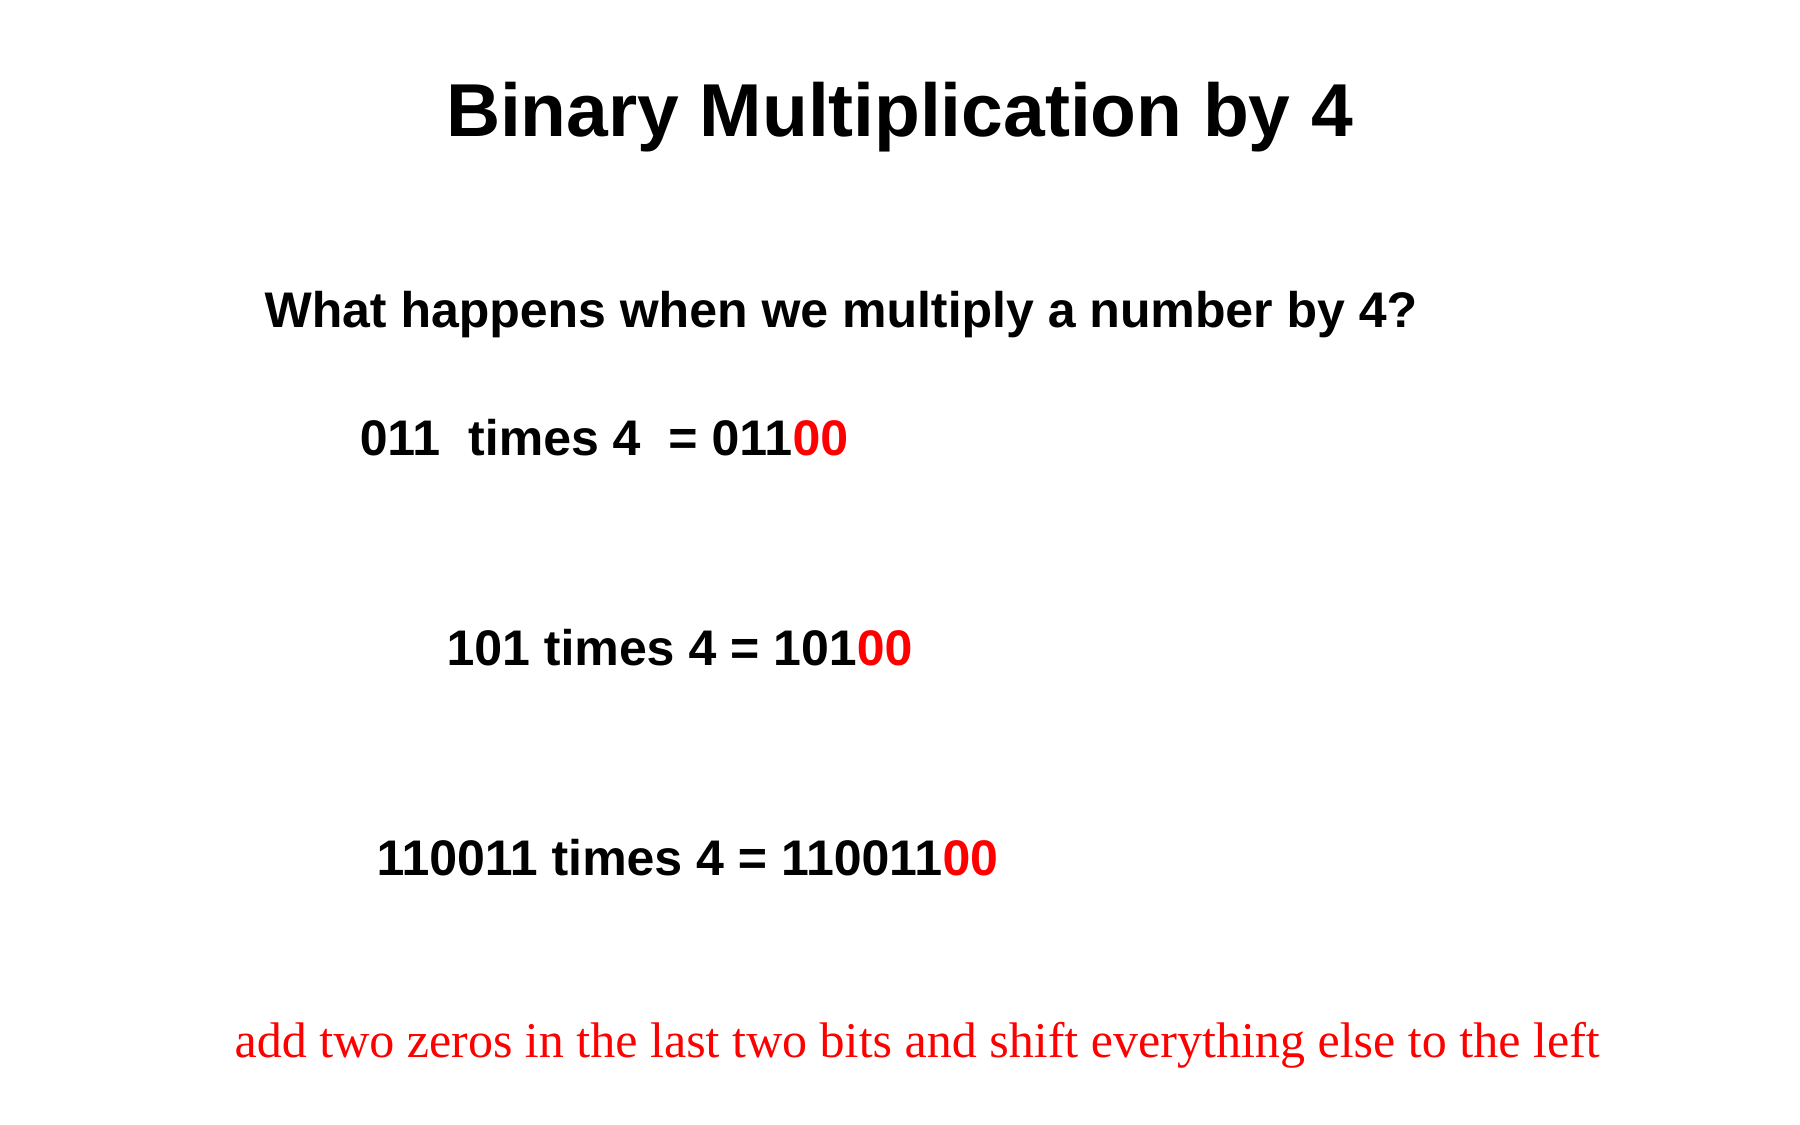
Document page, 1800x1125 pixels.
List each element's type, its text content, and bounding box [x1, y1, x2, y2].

title Binary Multiplication by 4 [0, 50, 1800, 163]
text_box add two zeros in the last two bits and shift everything else to the left [219, 999, 1616, 1075]
text_box What happens when we multiply a number by 4? 011 times 4 = 01100 101 times 4 = 10100 110011 times 4 = 11001100 [249, 199, 1613, 999]
